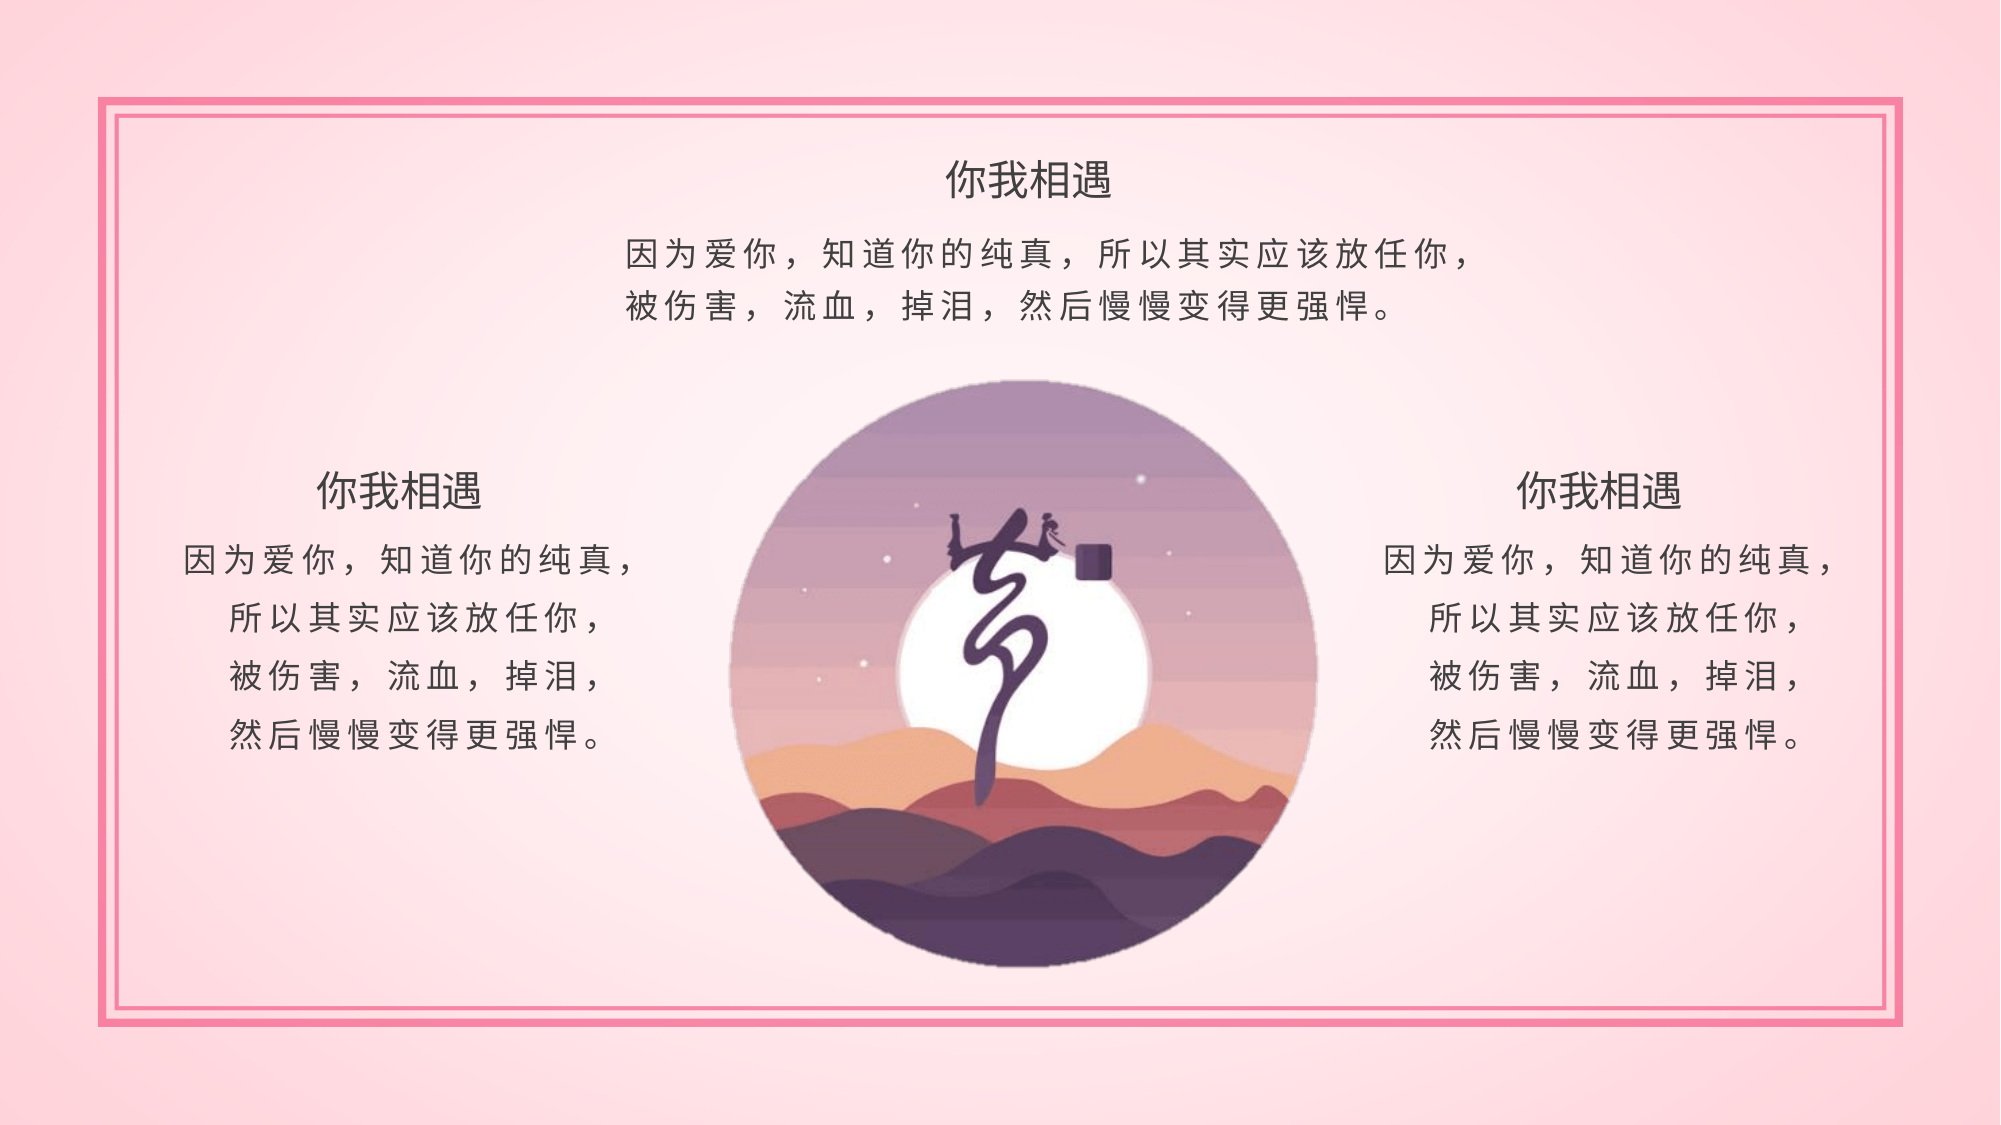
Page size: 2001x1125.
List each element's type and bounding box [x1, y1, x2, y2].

text_box [605, 146, 1520, 363]
text_box [1361, 456, 1839, 668]
picture [0, 0, 2001, 1125]
text_box [161, 456, 639, 668]
